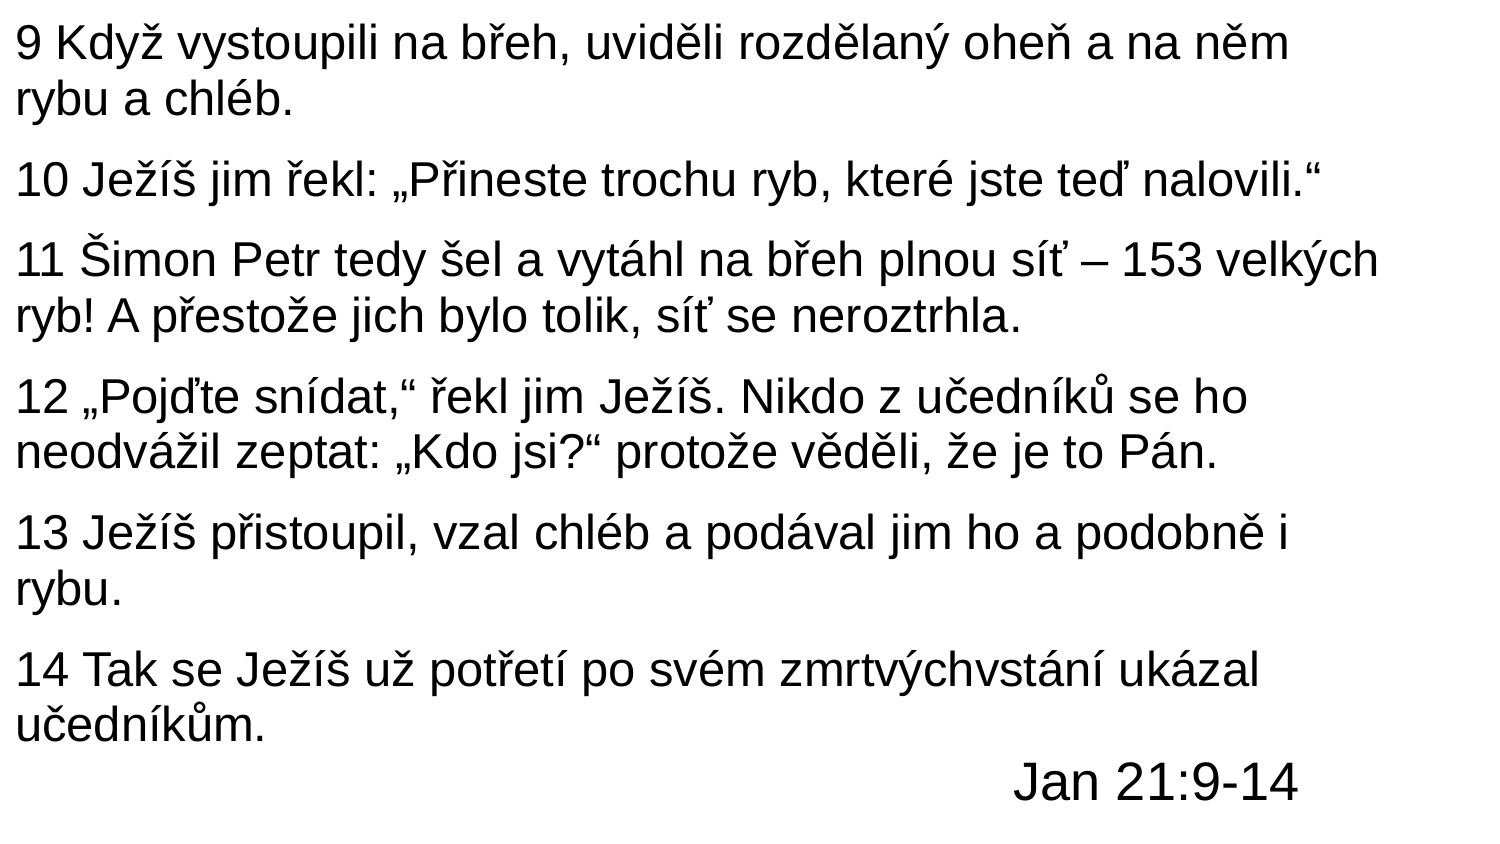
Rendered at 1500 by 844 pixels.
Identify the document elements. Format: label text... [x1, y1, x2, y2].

list 9 Když vystoupili na břeh, uviděli rozdělaný oheň a na něm rybu a chléb. 10 Ježíš jim řekl: „Přineste trochu ryb, které jste teď nalovili.“ 11 Šimon Petr tedy šel a vytáhl na břeh plnou síť – 153 velkých ryb! A přestože jich bylo tolik, síť se neroztrhla. 12 „Pojďte snídat,“ řekl jim Ježíš. Nikdo z učedníků se ho neodvážil zeptat: „Kdo jsi?“ protože věděli, že je to Pán. 13 Ježíš přistoupil, vzal chléb a podával jim ho a podobně i rybu. 14 Tak se Ježíš už potřetí po svém zmrtvýchvstání ukázal učedníkům. [0, 0, 1398, 561]
text_box Jan 21:9-14 [998, 731, 1463, 827]
